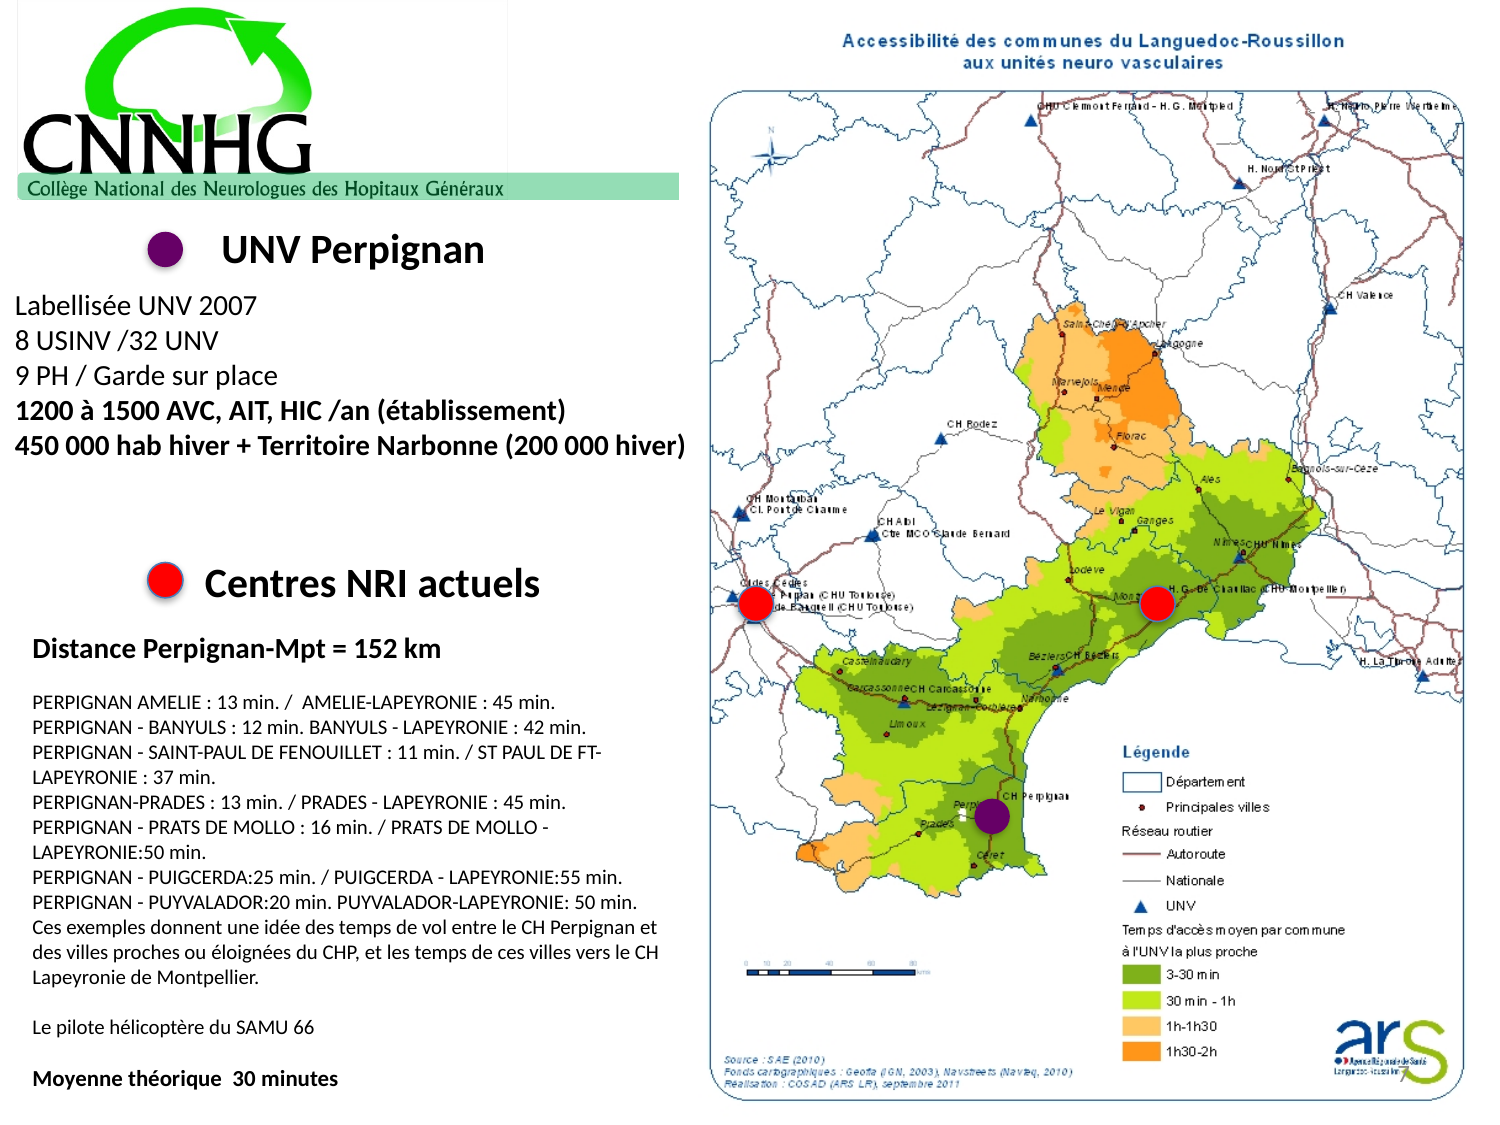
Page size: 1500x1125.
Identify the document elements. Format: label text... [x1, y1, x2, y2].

text_box Centres NRI actuels [17, 515, 673, 613]
text_box UNV Perpignan [122, 181, 585, 278]
picture [678, 0, 1495, 1125]
text_box [146, 561, 184, 599]
text_box Distance Perpignan-Mpt = 152 km PERPIGNAN AMELIE : 13 min. / AMELIE-LAPEYRONIE : 45 min. PERPIGNAN - BANYULS : 12 min. BANYULS - LAPEYRONIE : 42 min. PERPIGNAN - SAINT-PAUL DE FENOUILLET : 11 min. / ST PAUL DE FT- LAPEYRONIE : 37 min. PERPIGNAN-PRADES : 13 min. / PRADES - LAPEYRONIE : 45 min. PERPIGNAN - PRATS DE MOLLO : 16 min. / PRATS DE MOLLO -LAPEYRONIE:50 min. PERPIGNAN - PUIGCERDA:25 min. / PUIGCERDA - LAPEYRONIE:55 min. PERPIGNAN - PUYVALADOR:20 min. PUYVALADOR-LAPEYRONIE: 50 min. Ces exemples donnent une idée des temps de vol entre le CH Perpignan et des villes proches ou éloignées du CHP, et les temps de ces villes vers le CH Lapeyronie de Montpellier. Le pilote hélicoptère du SAMU 66 Moyenne théorique 30 minutes [17, 621, 673, 1124]
picture [17, 0, 508, 176]
text_box Labellisée UNV 2007 8 USINV /32 UNV 9 PH / Garde sur place 1200 à 1500 AVC, AIT, HIC /an (établissement) 450 000 hab hiver + Territoire Narbonne (200 000 hiver) [0, 278, 673, 496]
